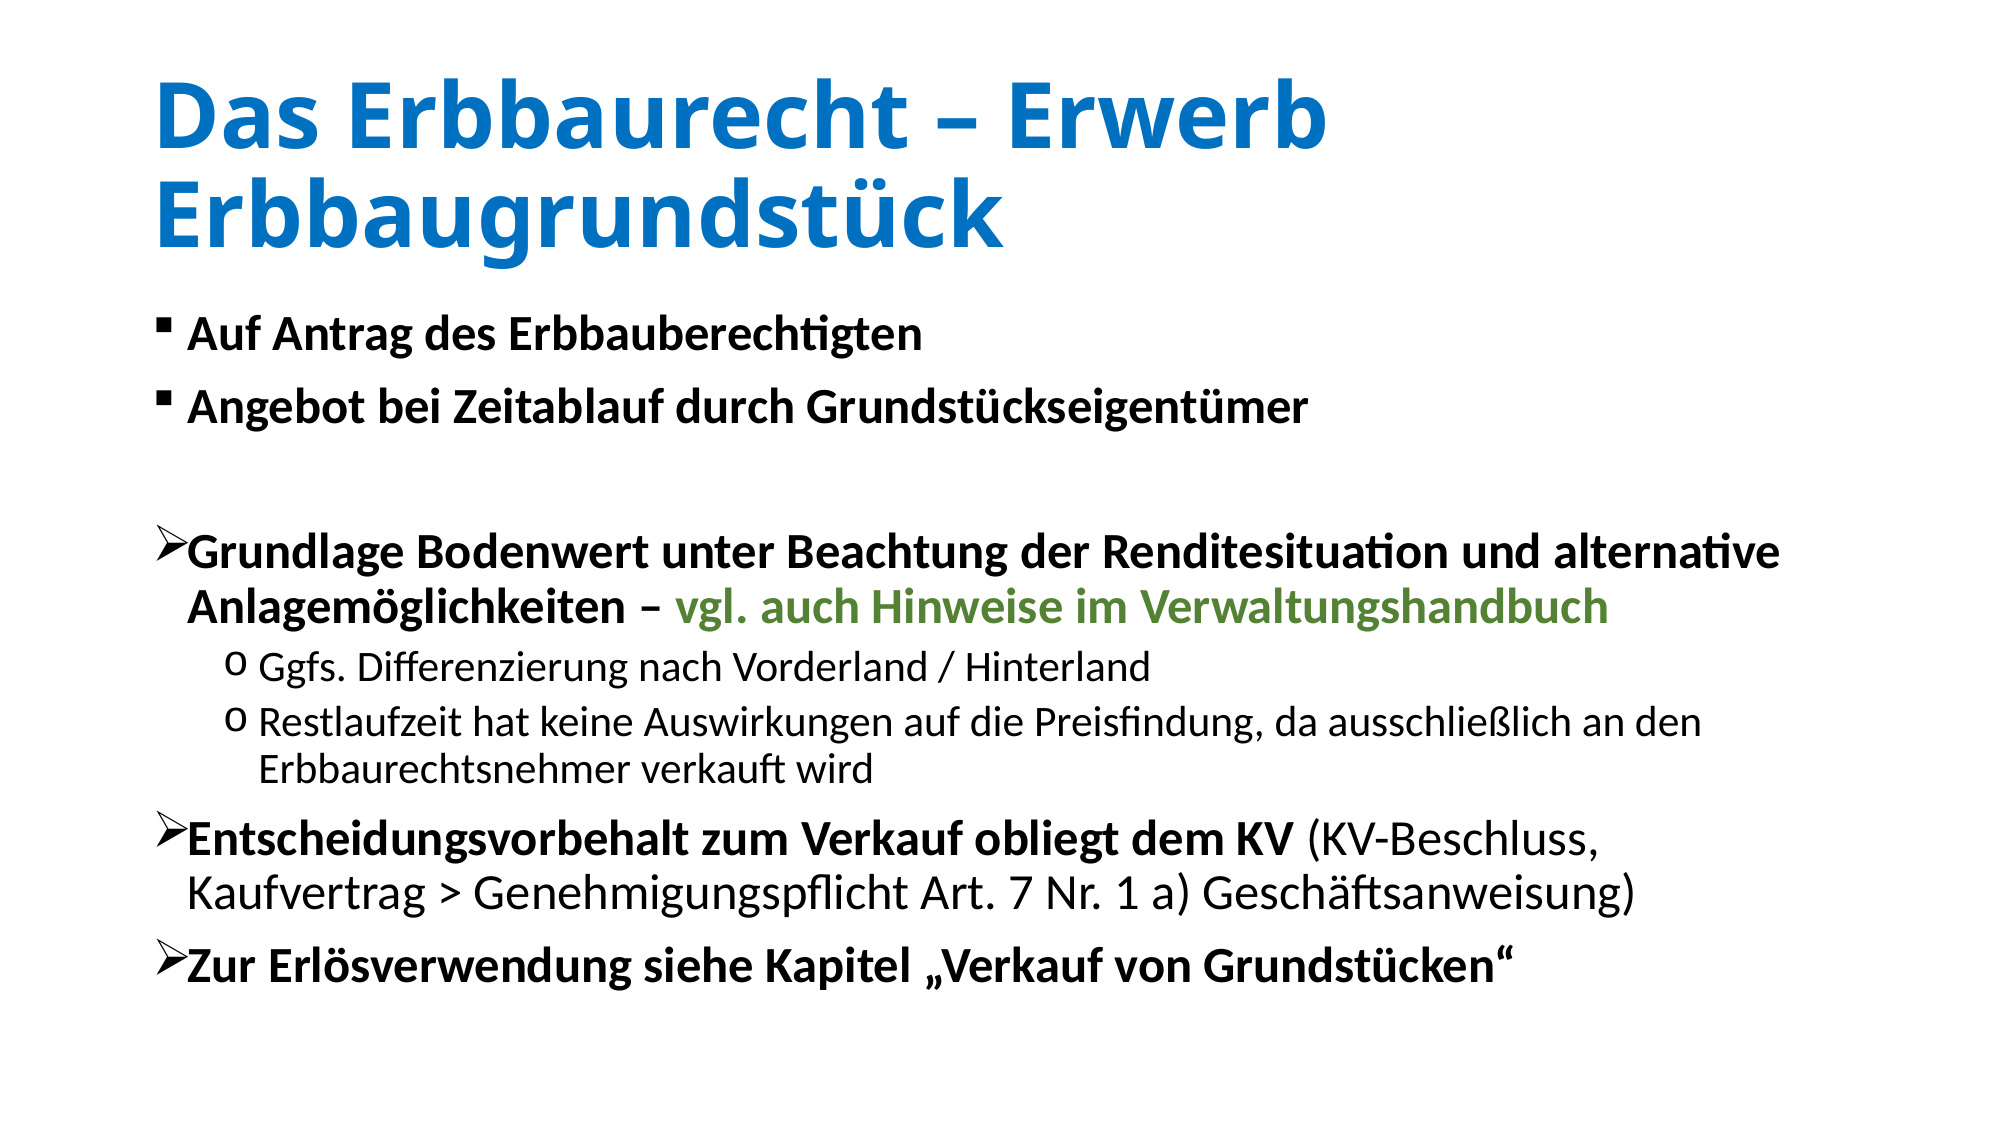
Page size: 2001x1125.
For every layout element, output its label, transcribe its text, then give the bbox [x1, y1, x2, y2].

title Das Erbbaurecht – Erwerb Erbbaugrundstück [137, 59, 1863, 278]
list Auf Antrag des Erbbauberechtigten Angebot bei Zeitablauf durch Grundstückseigentümer Grundlage Bodenwert unter Beachtung der Renditesituation und alternative Anlagemöglichkeiten – vgl. auch Hinweise im Verwaltungshandbuch Ggfs. Differenzierung nach Vorderland / Hinterland Restlaufzeit hat keine Auswirkungen auf die Preisfindung, da ausschließlich an den Erbbaurechtsnehmer verkauft wird Entscheidungsvorbehalt zum Verkauf obliegt dem KV (KV-Beschluss, Kaufvertrag > Genehmigungspflicht Art. 7 Nr. 1 a) Geschäftsanweisung) Zur Erlösverwendung siehe Kapitel „Verkauf von Grundstücken“ [137, 299, 1863, 1014]
